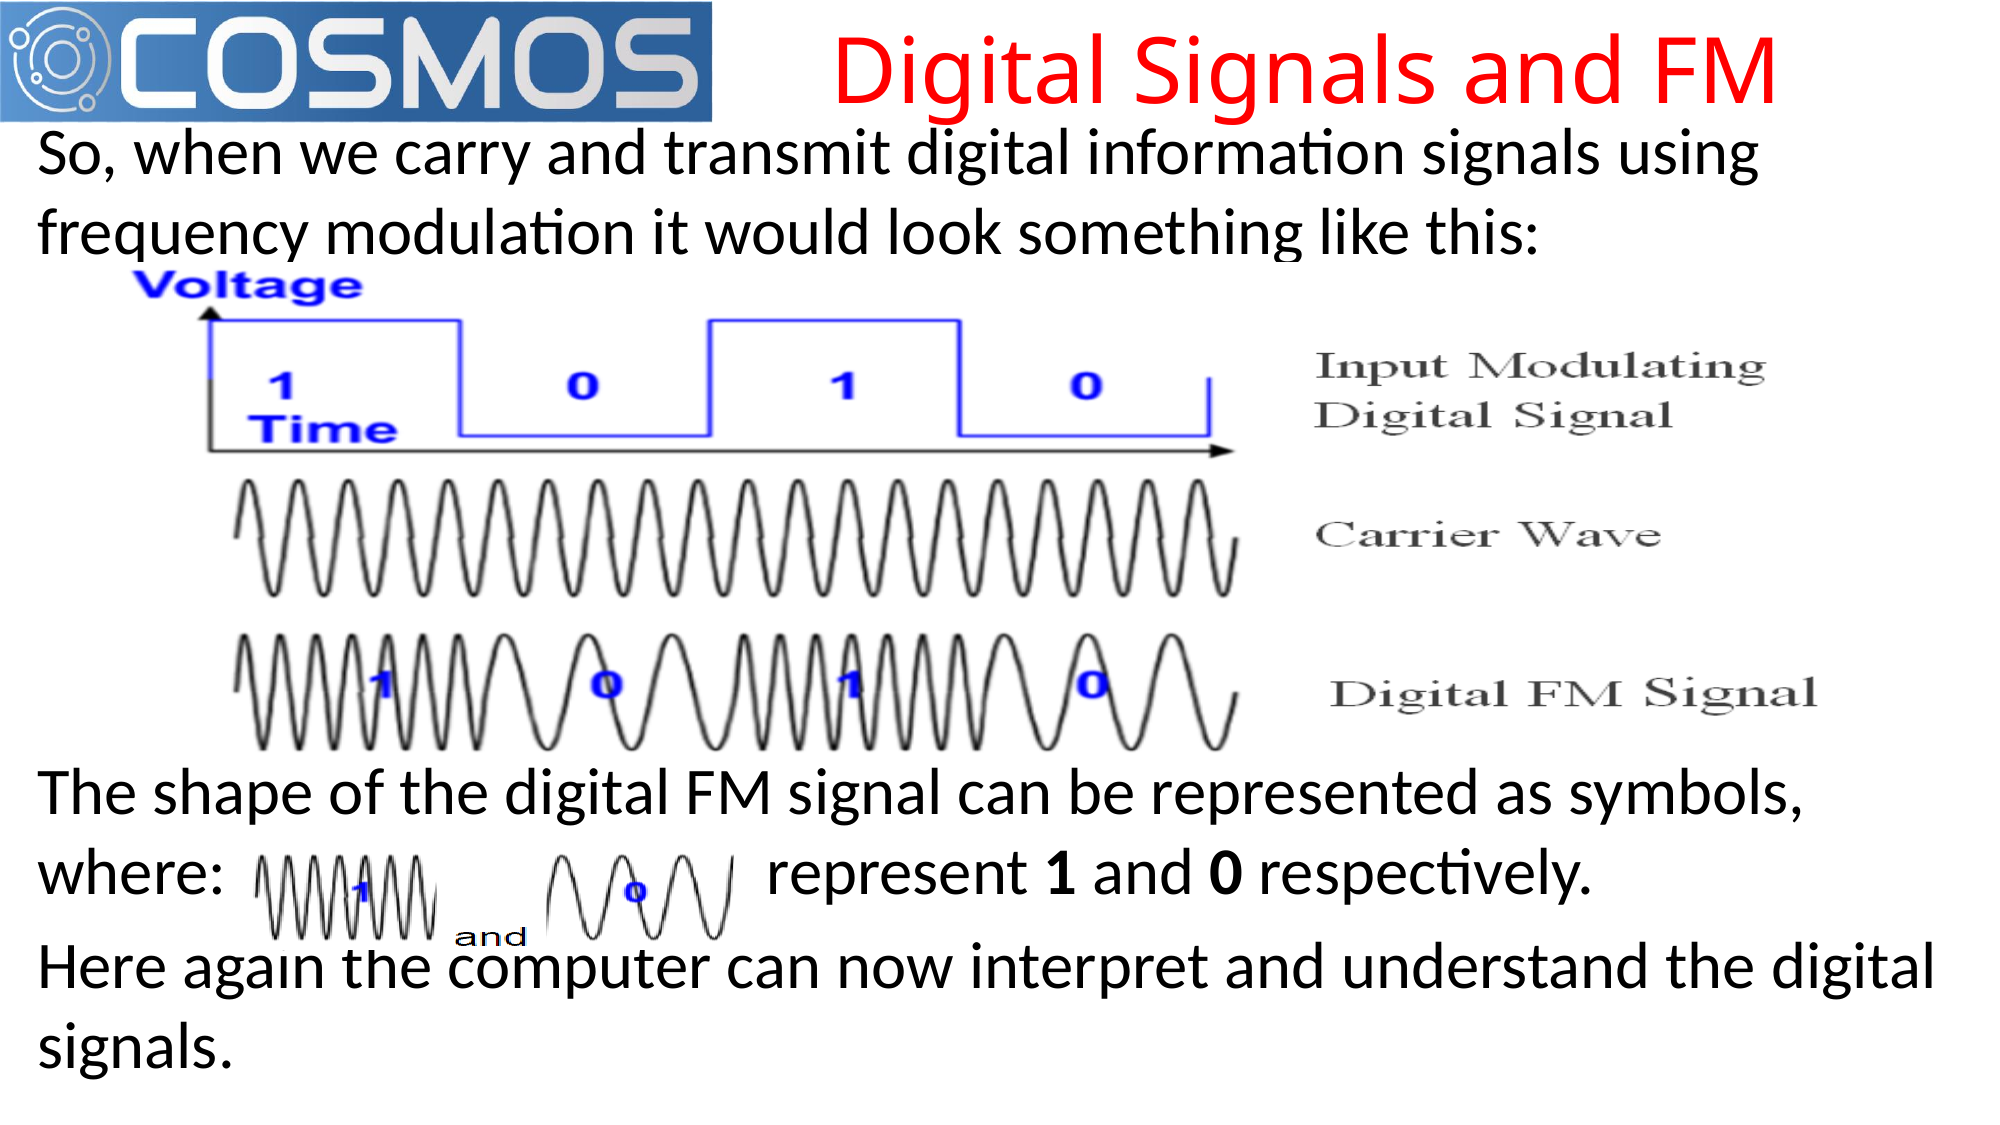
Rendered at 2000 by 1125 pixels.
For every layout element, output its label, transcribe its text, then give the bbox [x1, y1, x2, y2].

picture [111, 262, 1838, 763]
title Digital Signals and FM [724, 4, 1912, 99]
list So, when we carry and transmit digital information signals using frequency modulation it would look something like this: The shape of the digital FM signal can be represented as symbols, where: represent 1 and 0 respectively. Here again the computer can now interpret and understand the digital signals. [22, 99, 1963, 1125]
picture [0, 0, 713, 123]
picture [249, 849, 738, 951]
